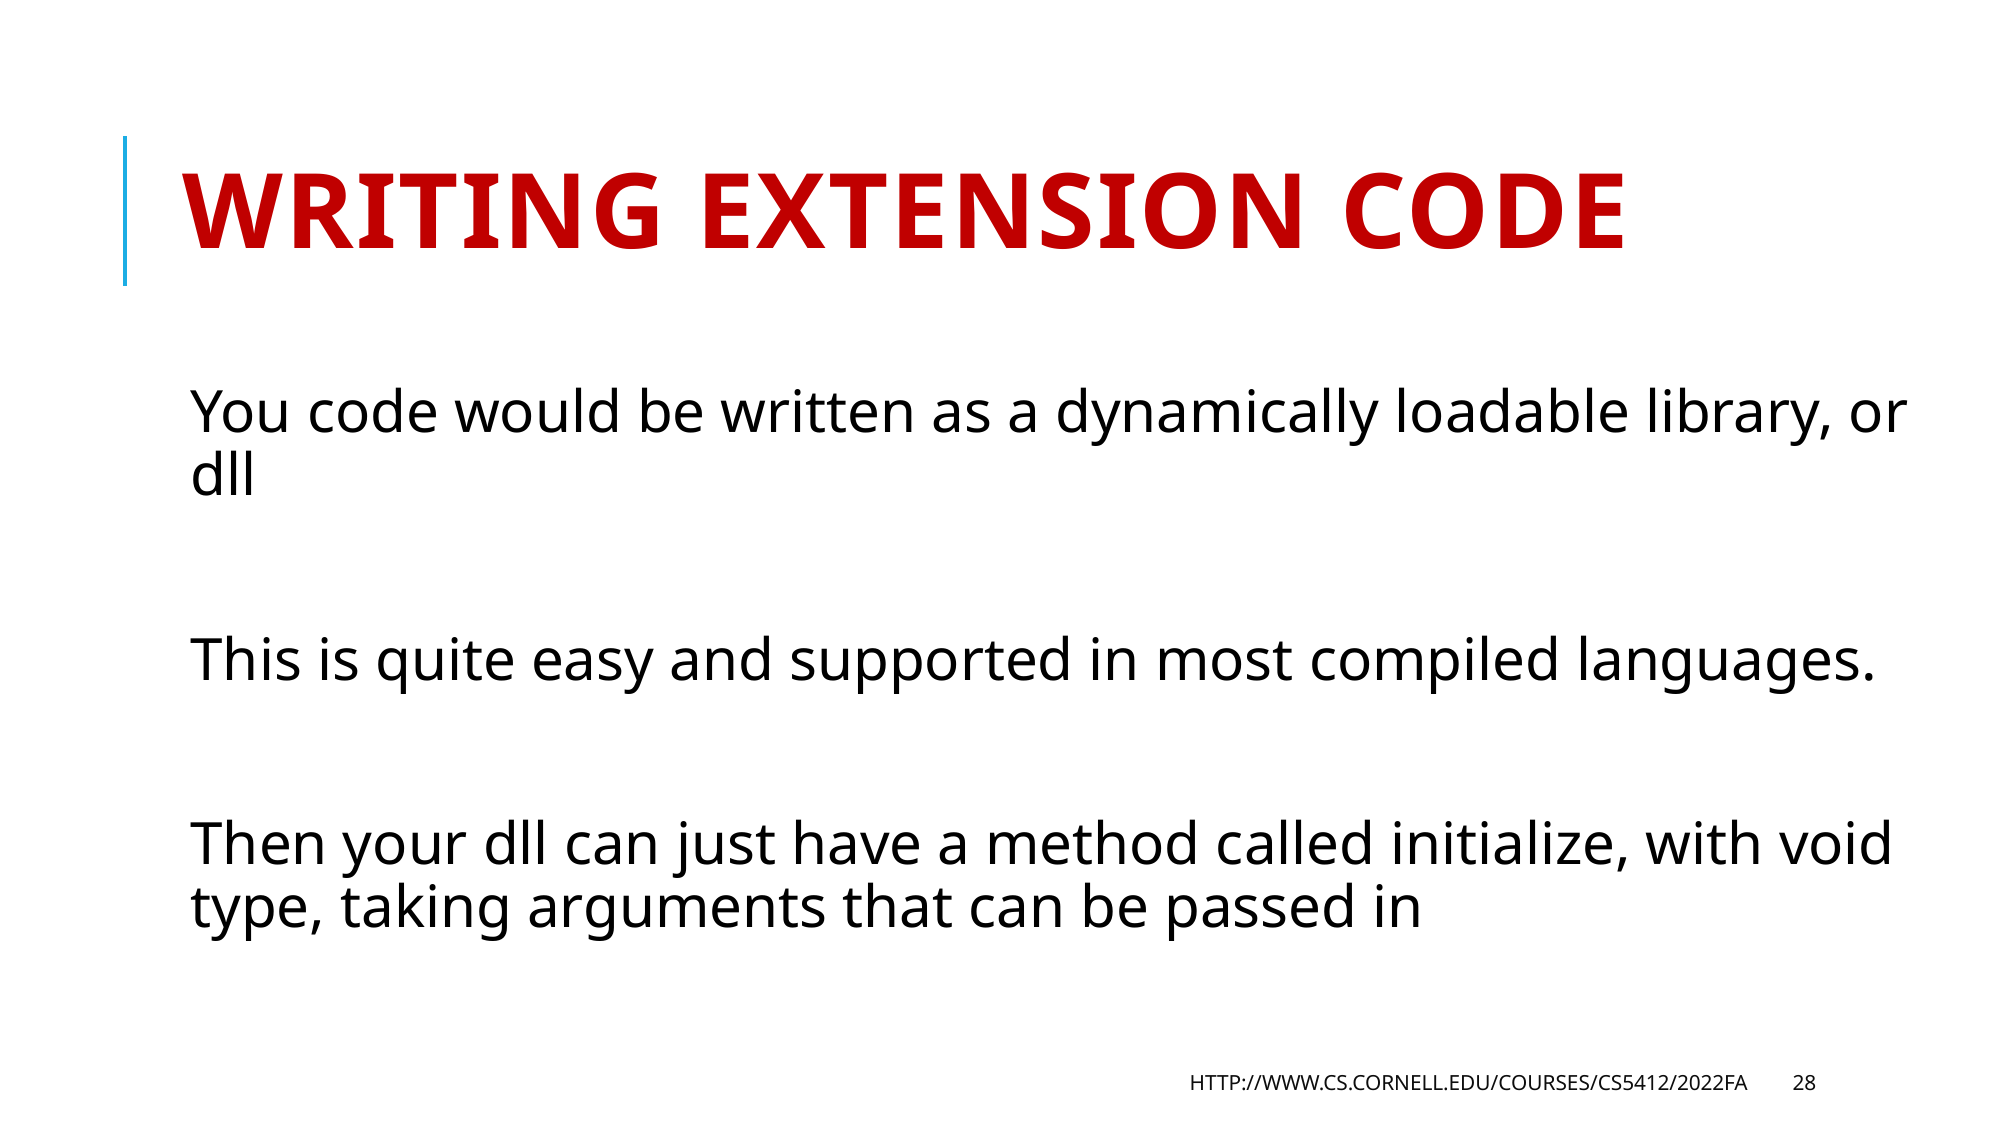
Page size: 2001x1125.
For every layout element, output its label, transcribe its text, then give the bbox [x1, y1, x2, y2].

slide_number 28 [1777, 1061, 1938, 1107]
list You code would be written as a dynamically loadable library, or dll This is quite easy and supported in most compiled languages. Then your dll can just have a method called initialize, with void type, taking arguments that can be passed in [168, 375, 1938, 1035]
footer http://www.cs.cornell.edu/courses/cs5412/2022fa [794, 1061, 1763, 1107]
title Writing extension code [168, 96, 1938, 342]
